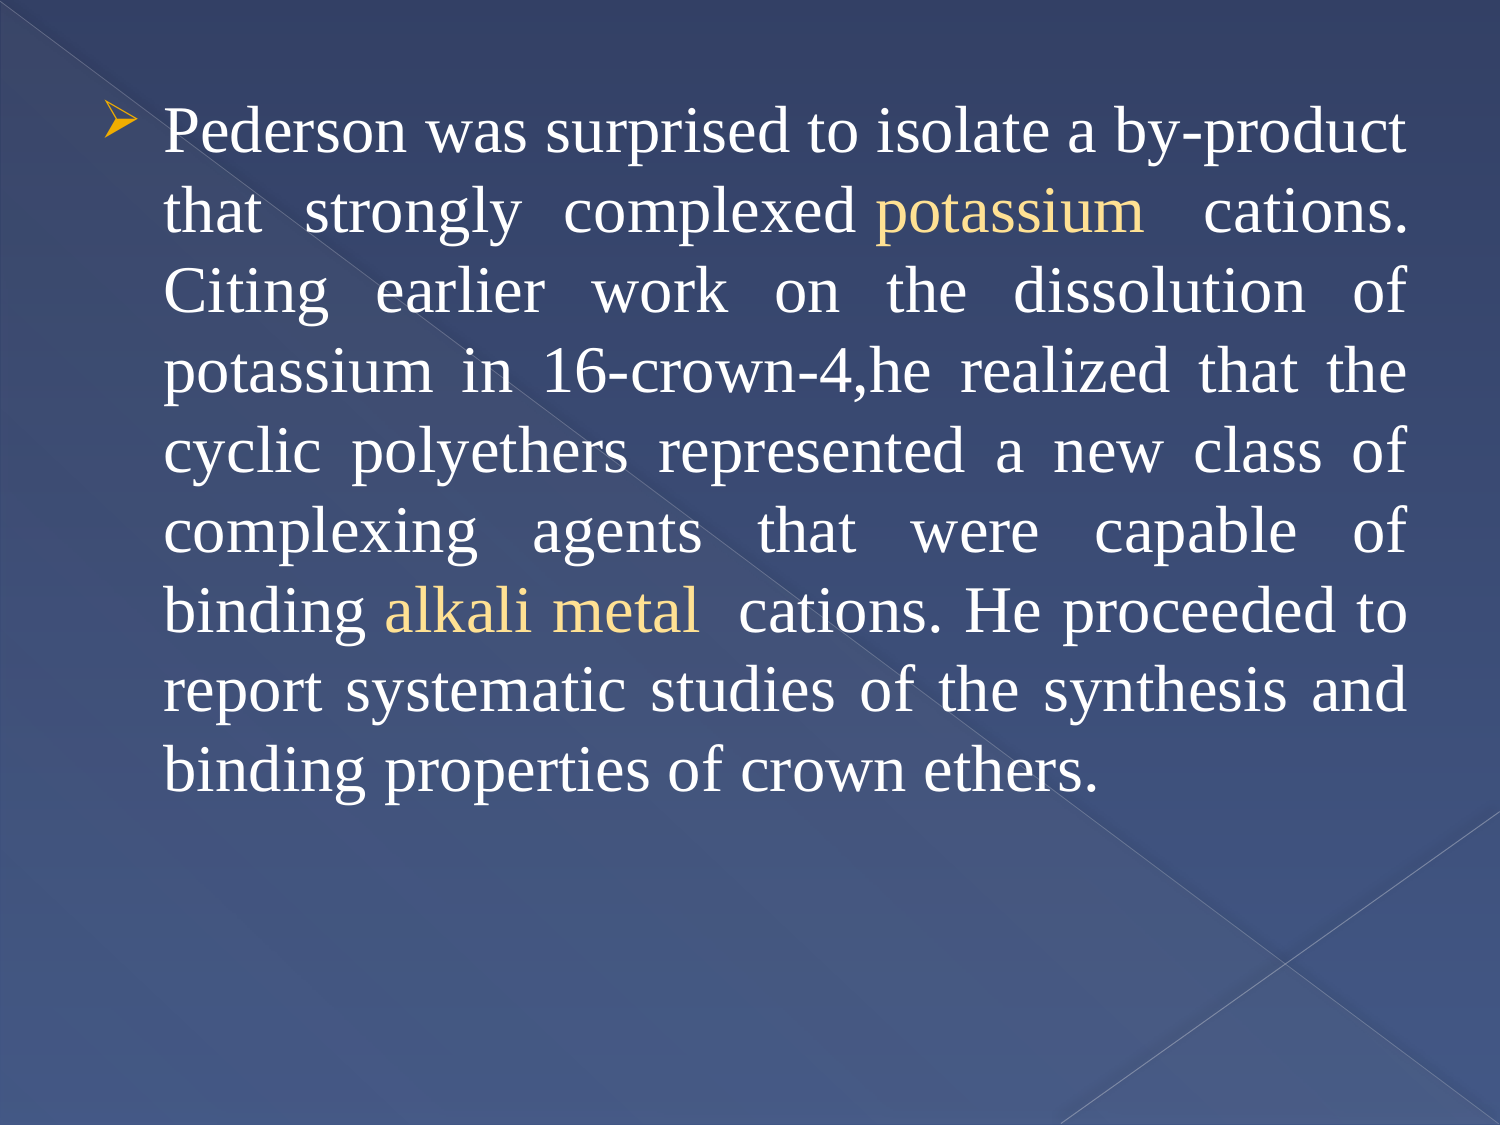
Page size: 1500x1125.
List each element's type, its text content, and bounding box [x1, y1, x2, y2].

list Pederson was surprised to isolate a by-product that strongly complexed potassium cations. Citing earlier work on the dissolution of potassium in 16-crown-4,he realized that the cyclic polyethers represented a new class of complexing agents that were capable of binding alkali metal cations. He proceeded to report systematic studies of the synthesis and binding properties of crown ethers. [75, 78, 1425, 1059]
